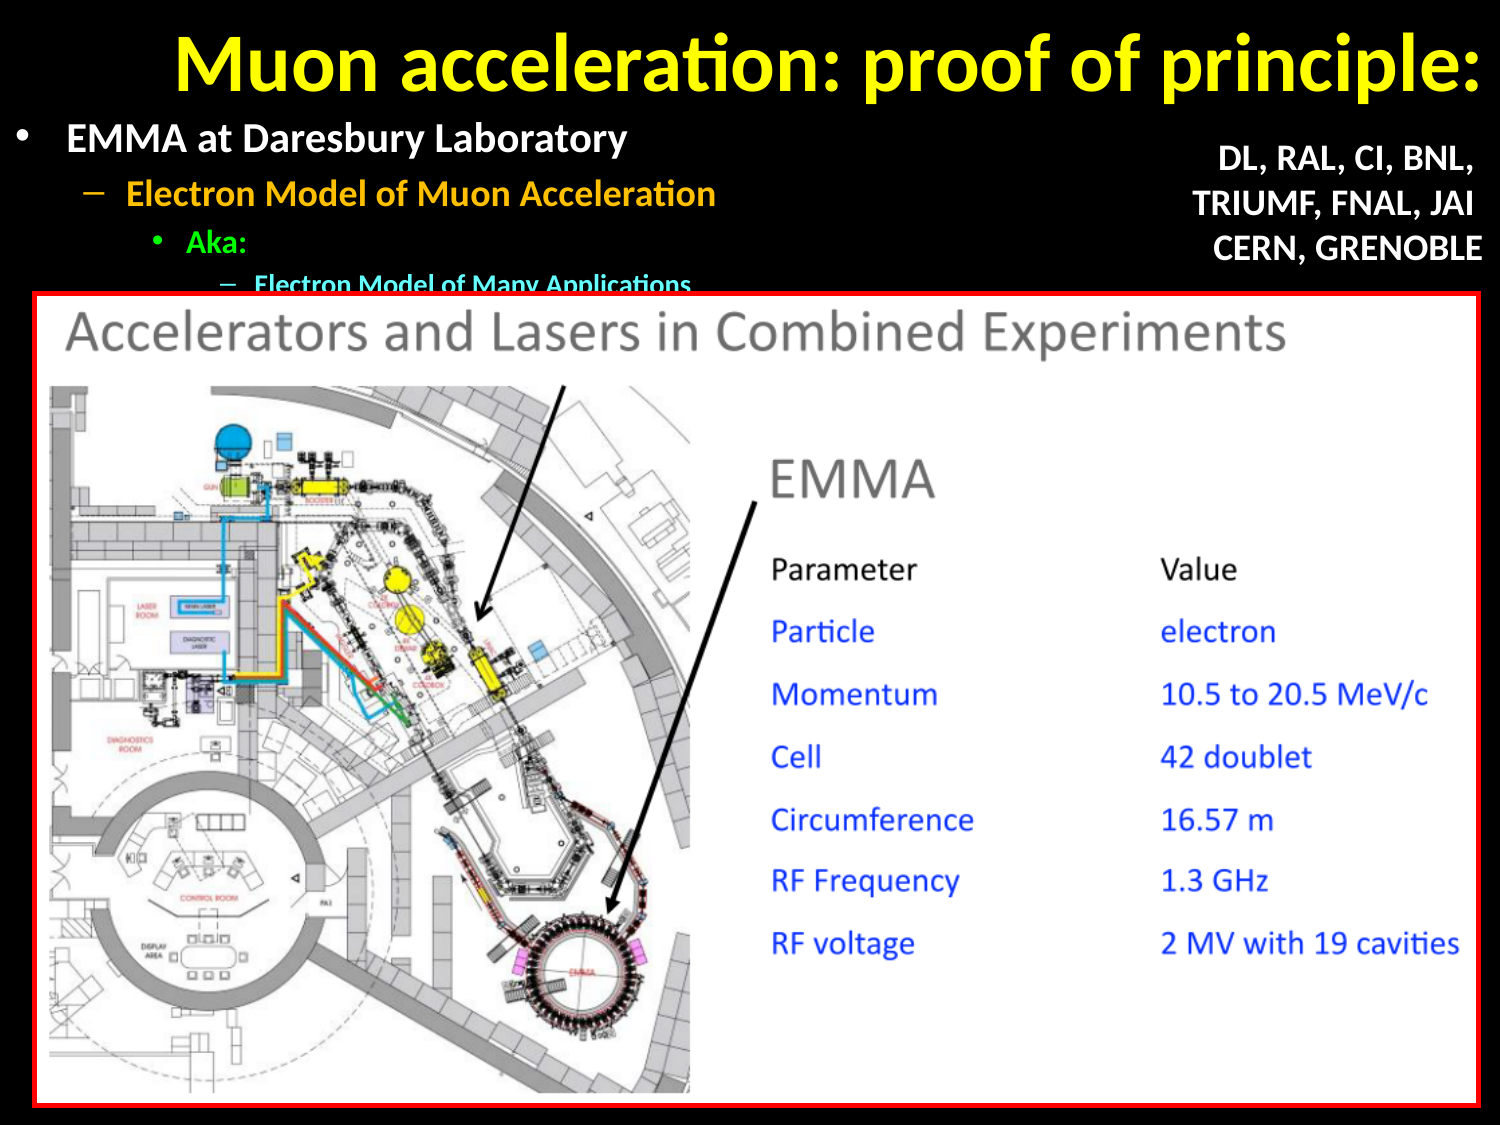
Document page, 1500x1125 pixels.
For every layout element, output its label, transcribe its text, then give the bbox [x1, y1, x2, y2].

picture [36, 295, 1477, 1104]
text_box DL, RAL, CI, BNL, TRIUMF, FNAL, JAI CERN, GRENOBLE [1177, 125, 1499, 276]
title Muon acceleration: proof of principle: [0, 0, 1500, 118]
list EMMA at Daresbury Laboratory Electron Model of Muon Acceleration Aka: Electron Model of Many Applications [0, 118, 1185, 309]
